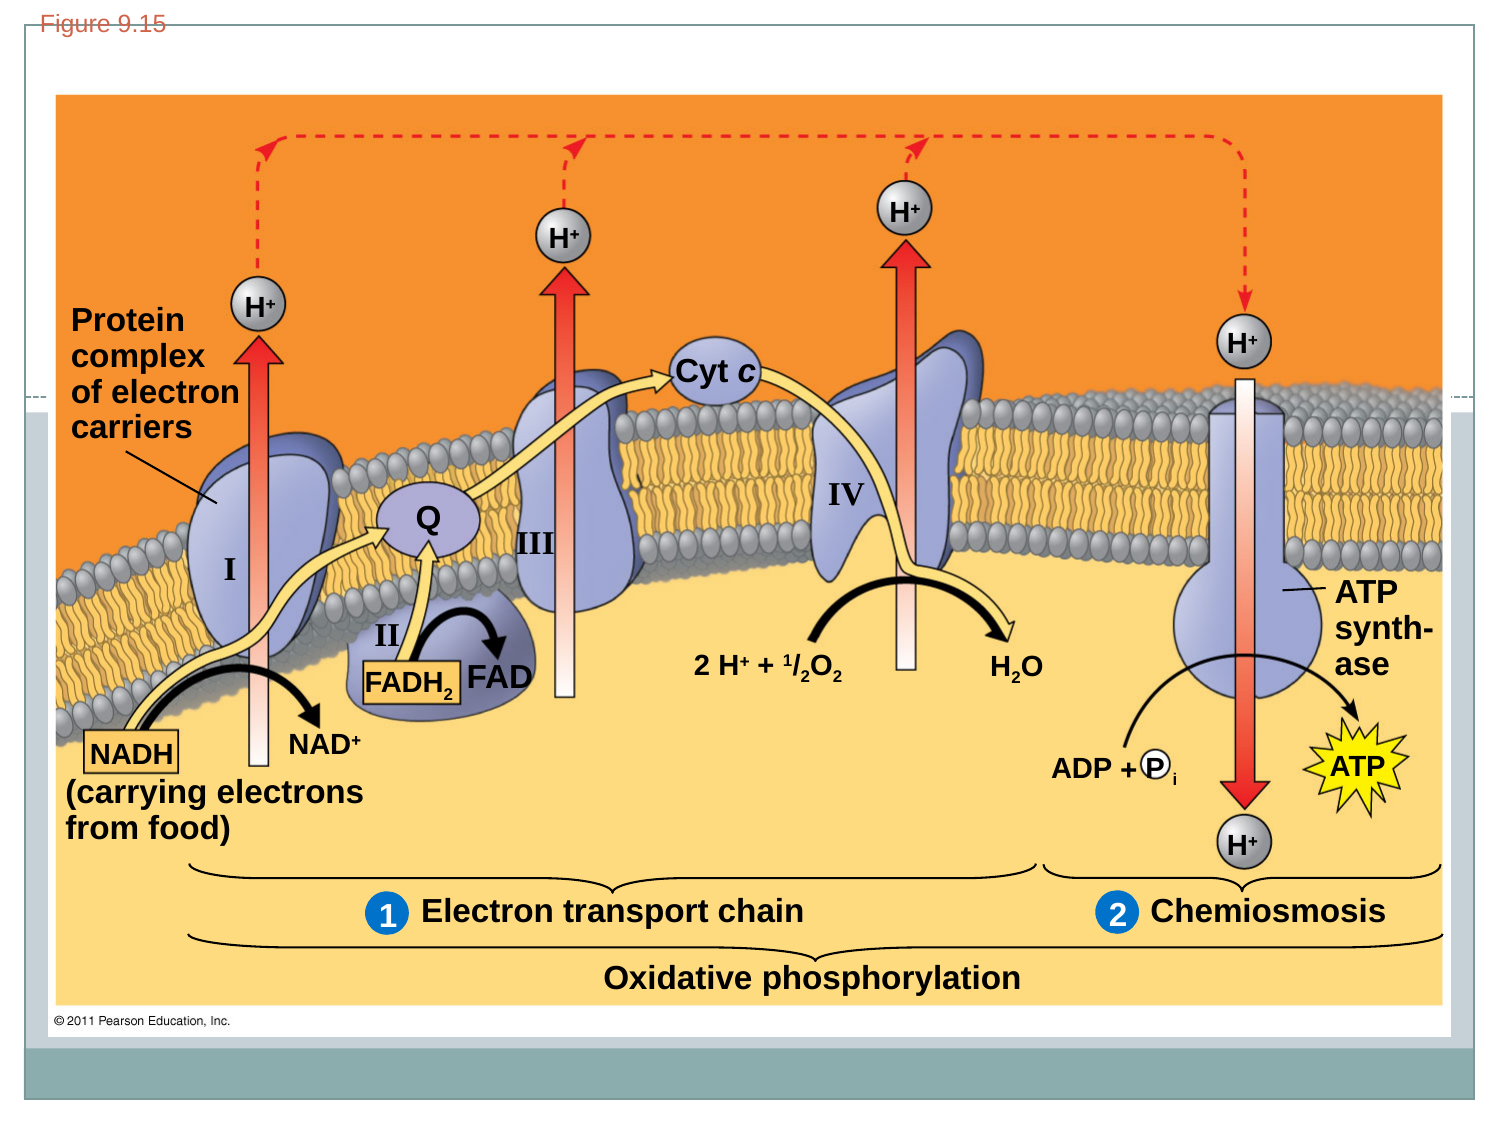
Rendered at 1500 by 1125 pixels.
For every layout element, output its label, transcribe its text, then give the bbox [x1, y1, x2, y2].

title Figure 9.15 [24, 0, 350, 50]
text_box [364, 891, 418, 941]
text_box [1094, 890, 1148, 940]
picture [48, 87, 1452, 1038]
